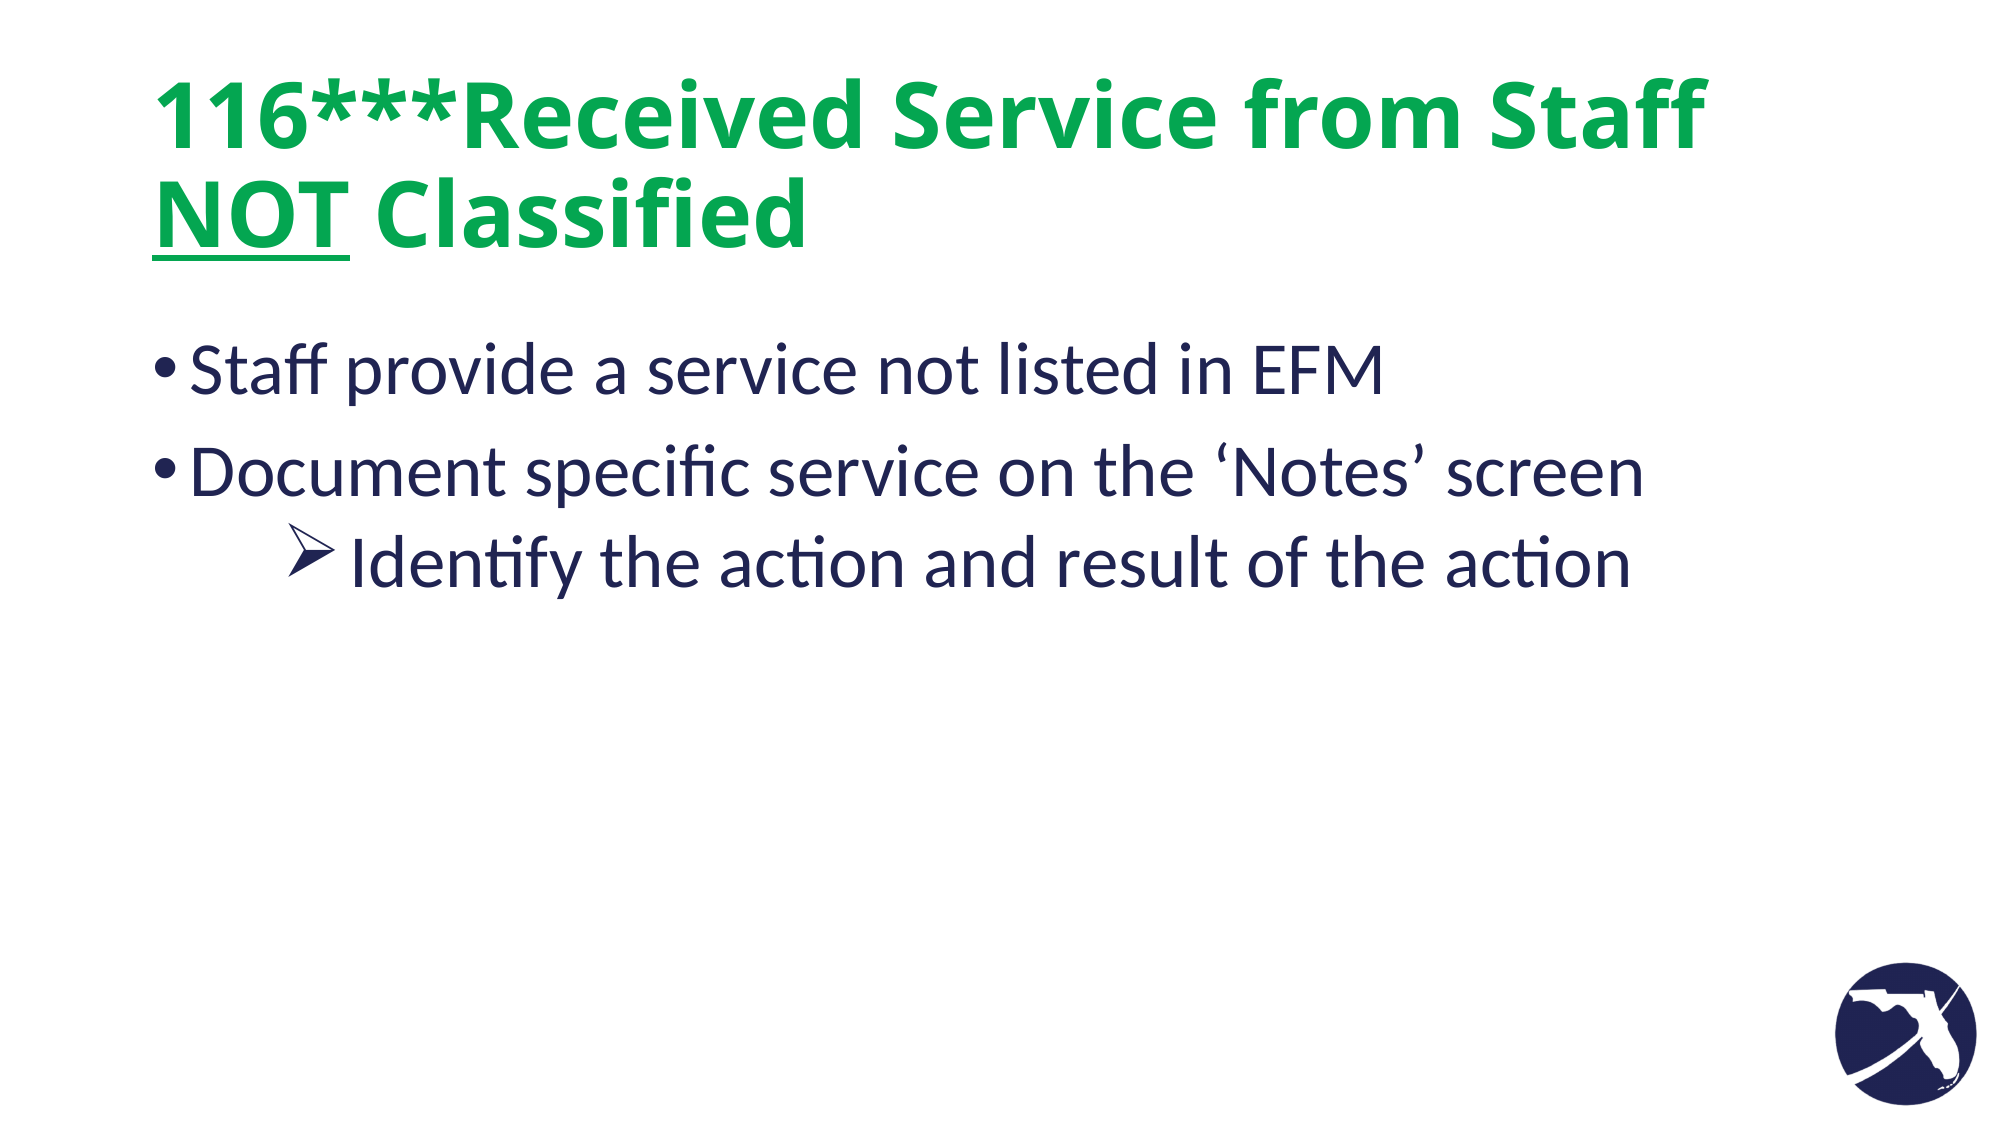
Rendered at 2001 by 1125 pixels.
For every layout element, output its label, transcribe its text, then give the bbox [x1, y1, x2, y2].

text_box Staff provide a service not listed in EFM Document specific service on the ‘Notes’ screen Identify the action and result of the action [137, 322, 1863, 1036]
title 116***Received Service from Staff NOT Classified [137, 59, 1863, 278]
picture [1834, 961, 1979, 1109]
